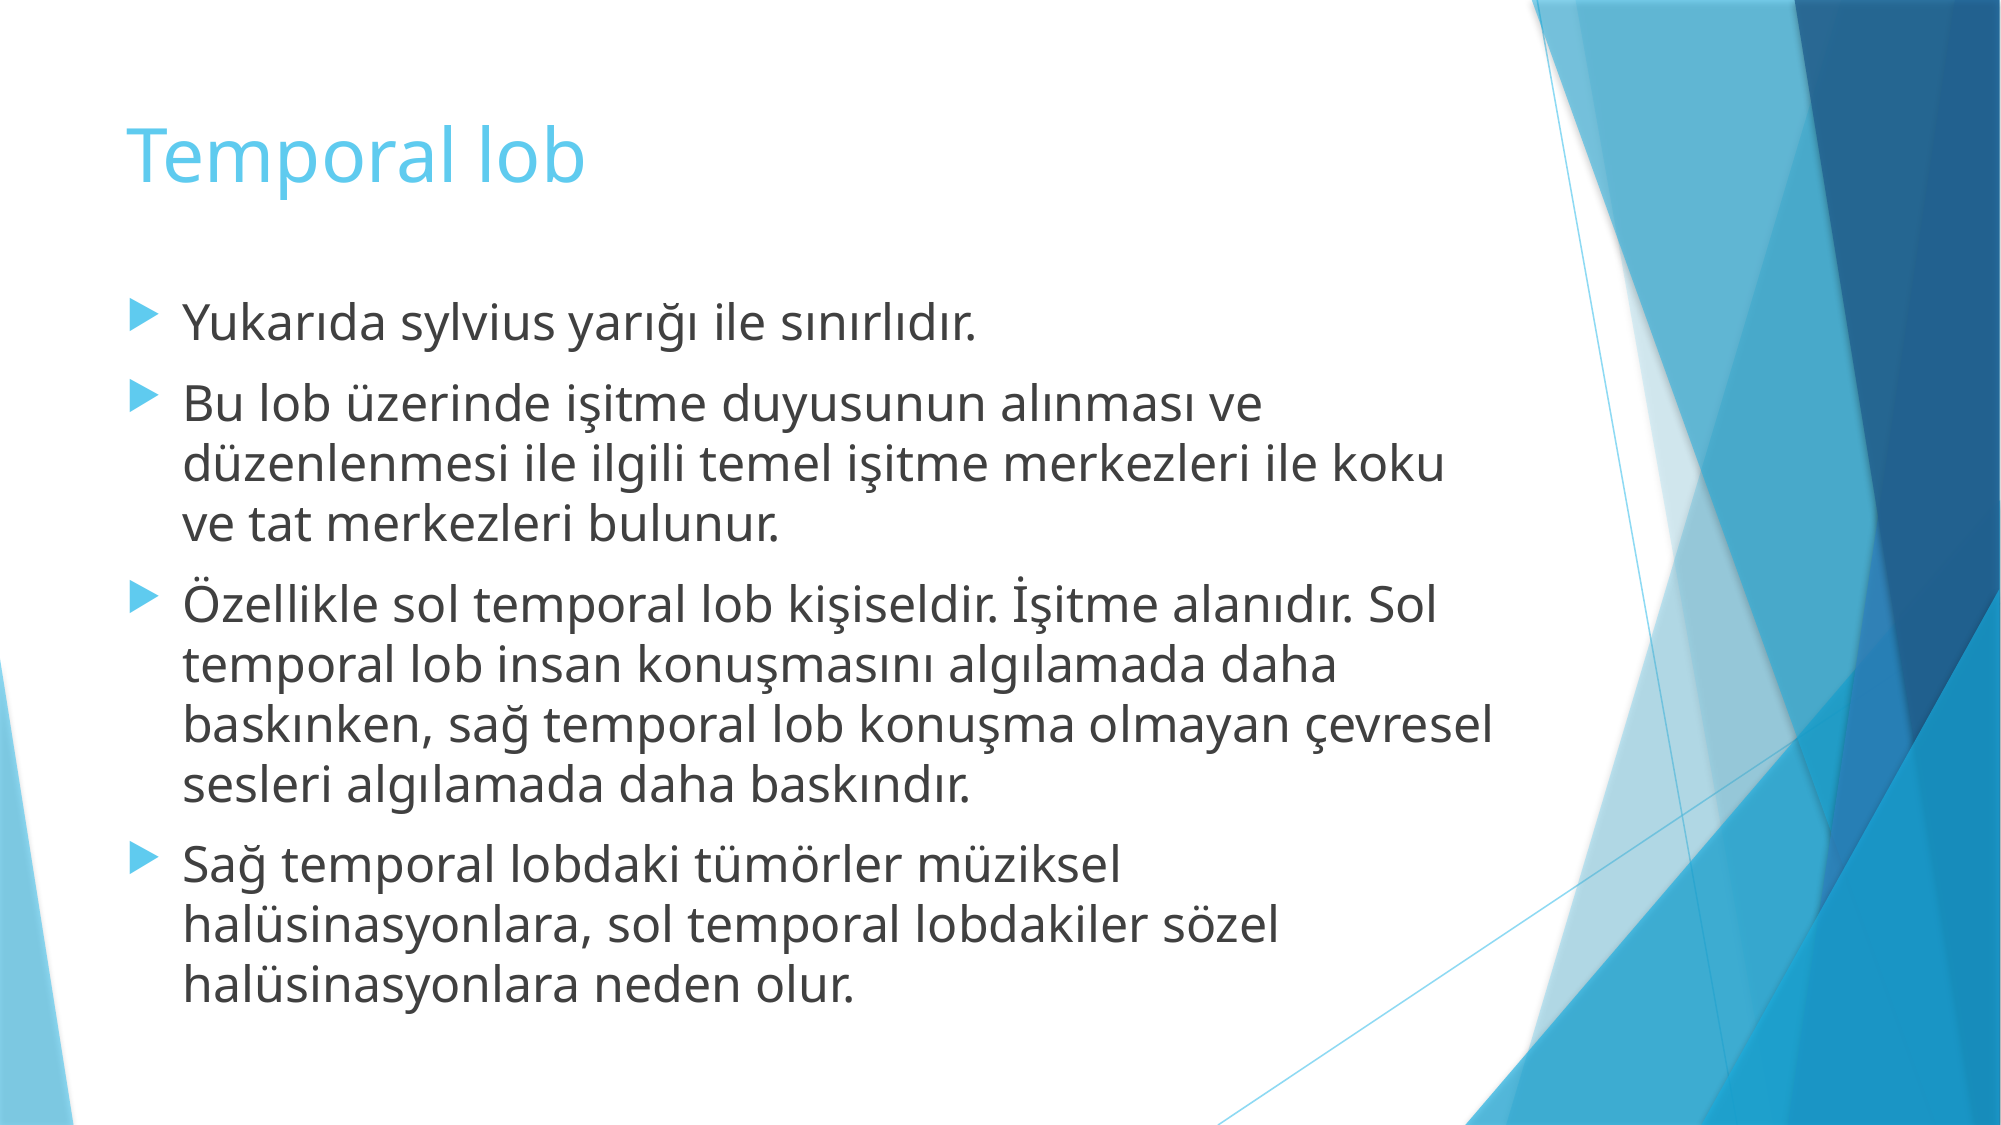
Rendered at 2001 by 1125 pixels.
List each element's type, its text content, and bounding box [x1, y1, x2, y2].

title Temporal lob [111, 99, 1522, 282]
list Yukarıda sylvius yarığı ile sınırlıdır. Bu lob üzerinde işitme duyusunun alınması ve düzenlenmesi ile ilgili temel işitme merkezleri ile koku ve tat merkezleri bulunur. Özellikle sol temporal lob kişiseldir. İşitme alanıdır. Sol temporal lob insan konuşmasını algılamada daha baskınken, sağ temporal lob konuşma olmayan çevresel sesleri algılamada daha baskındır. Sağ temporal lobdaki tümörler müziksel halüsinasyonlara, sol temporal lobdakiler sözel halüsinasyonlara neden olur. [111, 282, 1522, 992]
